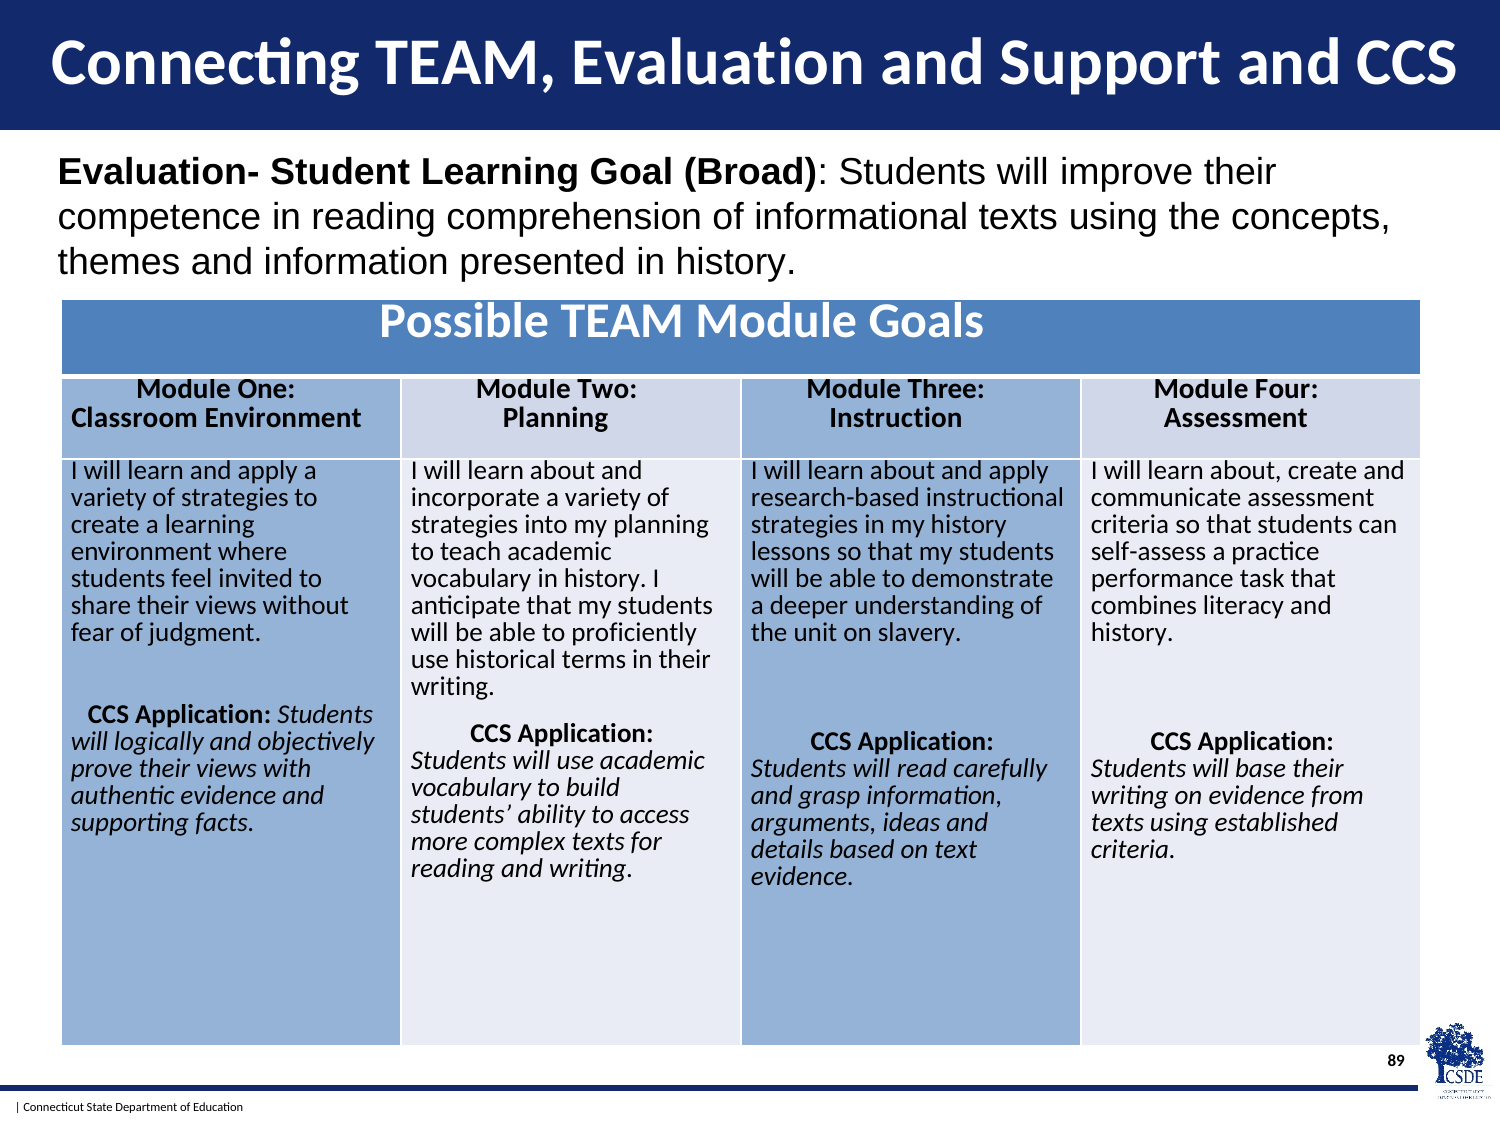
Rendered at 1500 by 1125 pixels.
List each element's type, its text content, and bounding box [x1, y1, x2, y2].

table_cell Module One: Classroom Environment [62, 379, 400, 458]
text_box Evaluation- Student Learning Goal (Broad): Students will improve their competence in reading comprehension of informational texts using the concepts, themes and information presented in history. [55, 146, 1449, 282]
table_cell I will learn about and apply research-based instructional strategies in my history lessons so that my students will be able to demonstrate a deeper understanding of the unit on slavery. CCS Application: Students will read carefully and grasp information, arguments, ideas and details based on text evidence. [742, 460, 1080, 1045]
title Connecting TEAM, Evaluation and Support and CCS [0, 0, 1482, 153]
picture [1425, 1023, 1493, 1099]
table_cell Module Three: Instruction [742, 379, 1080, 458]
table_cell Module Four: Assessment [1082, 379, 1420, 458]
table_header Possible TEAM Module Goals [62, 300, 1420, 374]
table_cell I will learn about, create and communicate assessment criteria so that students can self-assess a practice performance task that combines literacy and history. CCS Application: Students will base their writing on evidence from texts using established criteria. [1082, 460, 1420, 1045]
table_cell I will learn about and incorporate a variety of strategies into my planning to teach academic vocabulary in history. I anticipate that my students will be able to proficiently use historical terms in their writing. CCS Application: Students will use academic vocabulary to build students’ ability to access more complex texts for reading and writing. [402, 460, 740, 1045]
table_cell I will learn and apply a variety of strategies to create a learning environment where students feel invited to share their views without fear of judgment. CCS Application: Students will logically and objectively prove their views with authentic evidence and supporting facts. [62, 460, 400, 1045]
table_cell Module Two: Planning [402, 379, 740, 458]
